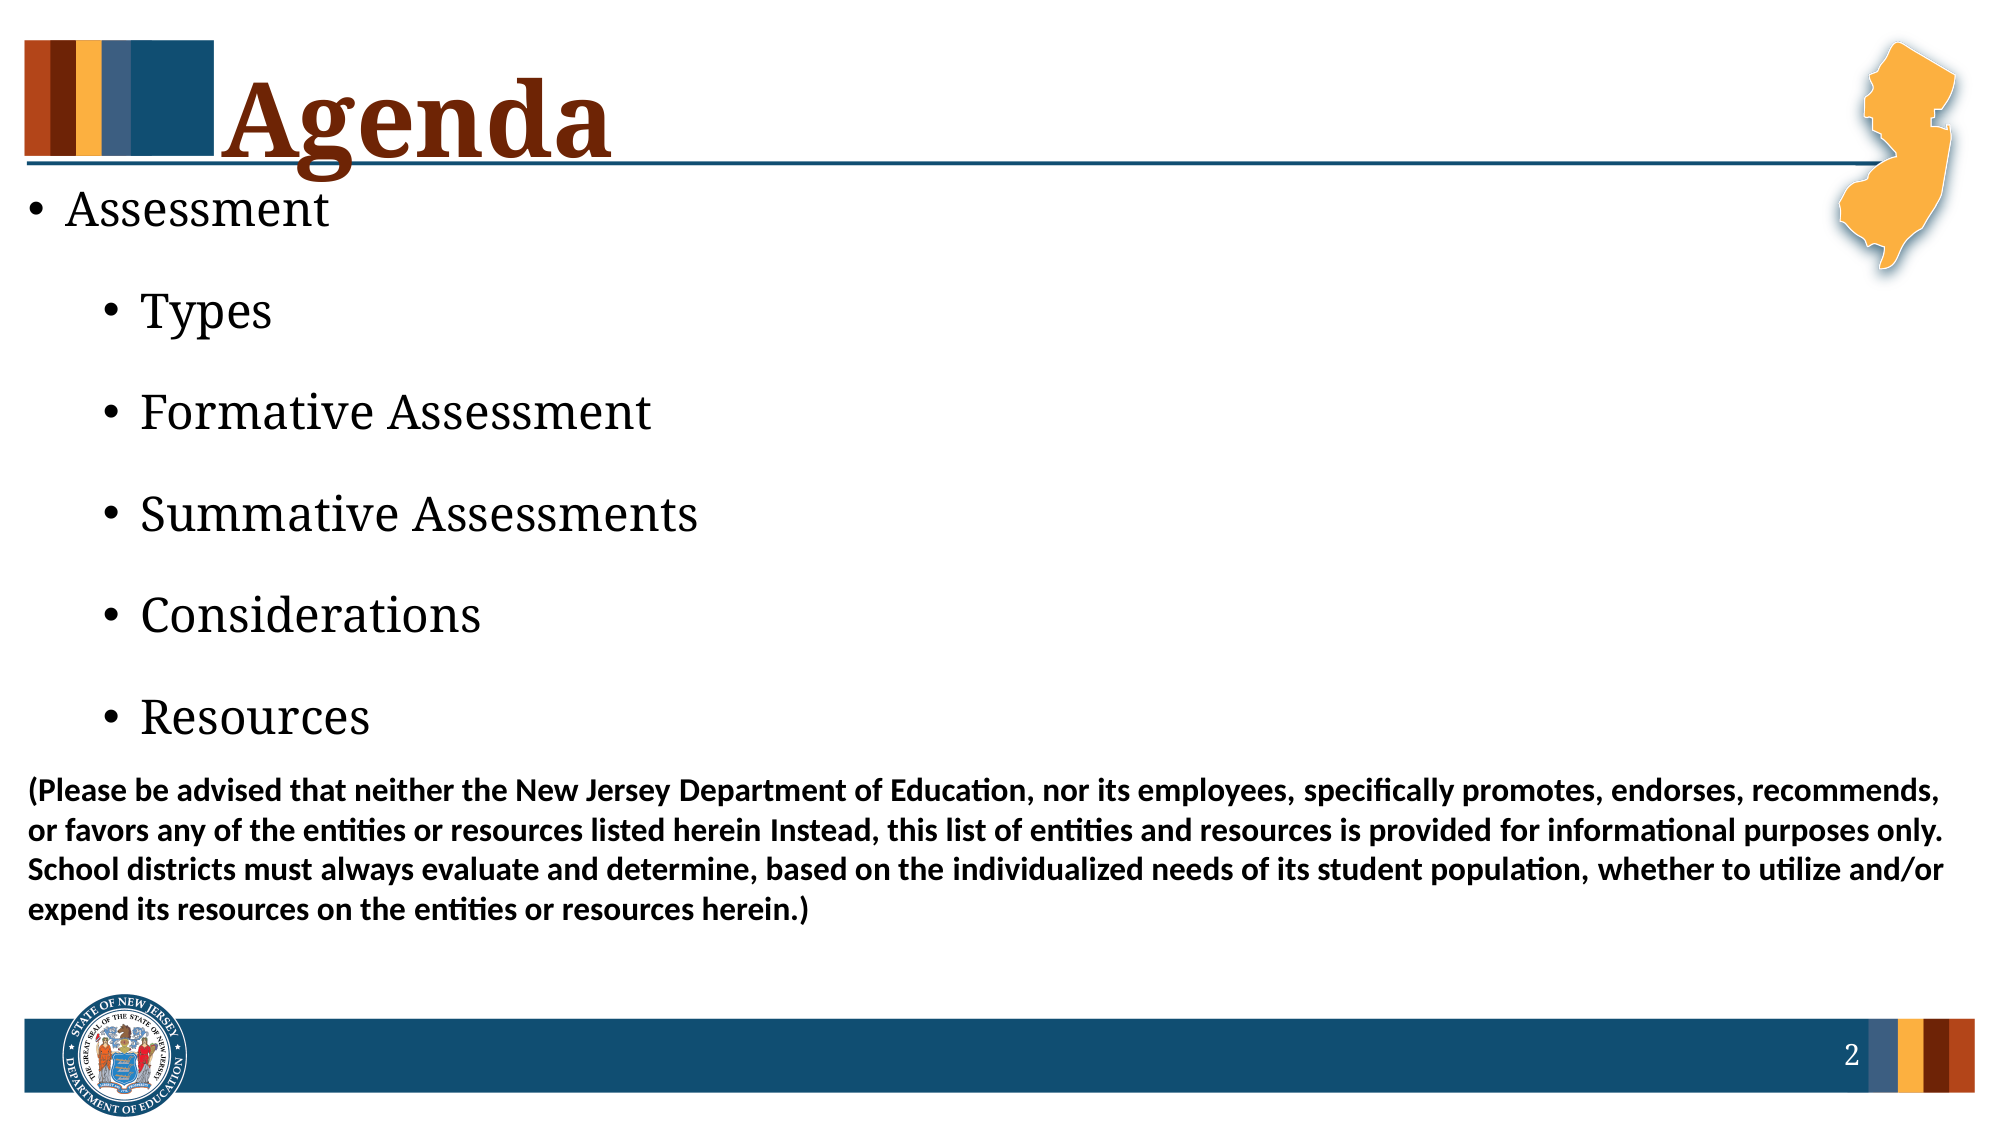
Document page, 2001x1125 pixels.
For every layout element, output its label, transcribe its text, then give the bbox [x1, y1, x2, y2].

picture [24, 992, 1975, 1119]
slide_number 2 [1425, 1026, 1876, 1087]
list Assessment Types Formative Assessment Summative Assessments Considerations Resources [12, 166, 1599, 760]
title Agenda [206, 62, 1863, 185]
picture [24, 26, 1976, 295]
text_box (Please be advised that neither the New Jersey Department of Education, nor its employees, specifically promotes, endorses, recommends, or favors any of the entities or resources listed herein Instead, this list of entities and resources is provided for informational purposes only. School districts must always evaluate and determine, based on the individualized needs of its student population, whether to utilize and/or expend its resources on the entities or resources herein.)​ [12, 760, 1995, 935]
